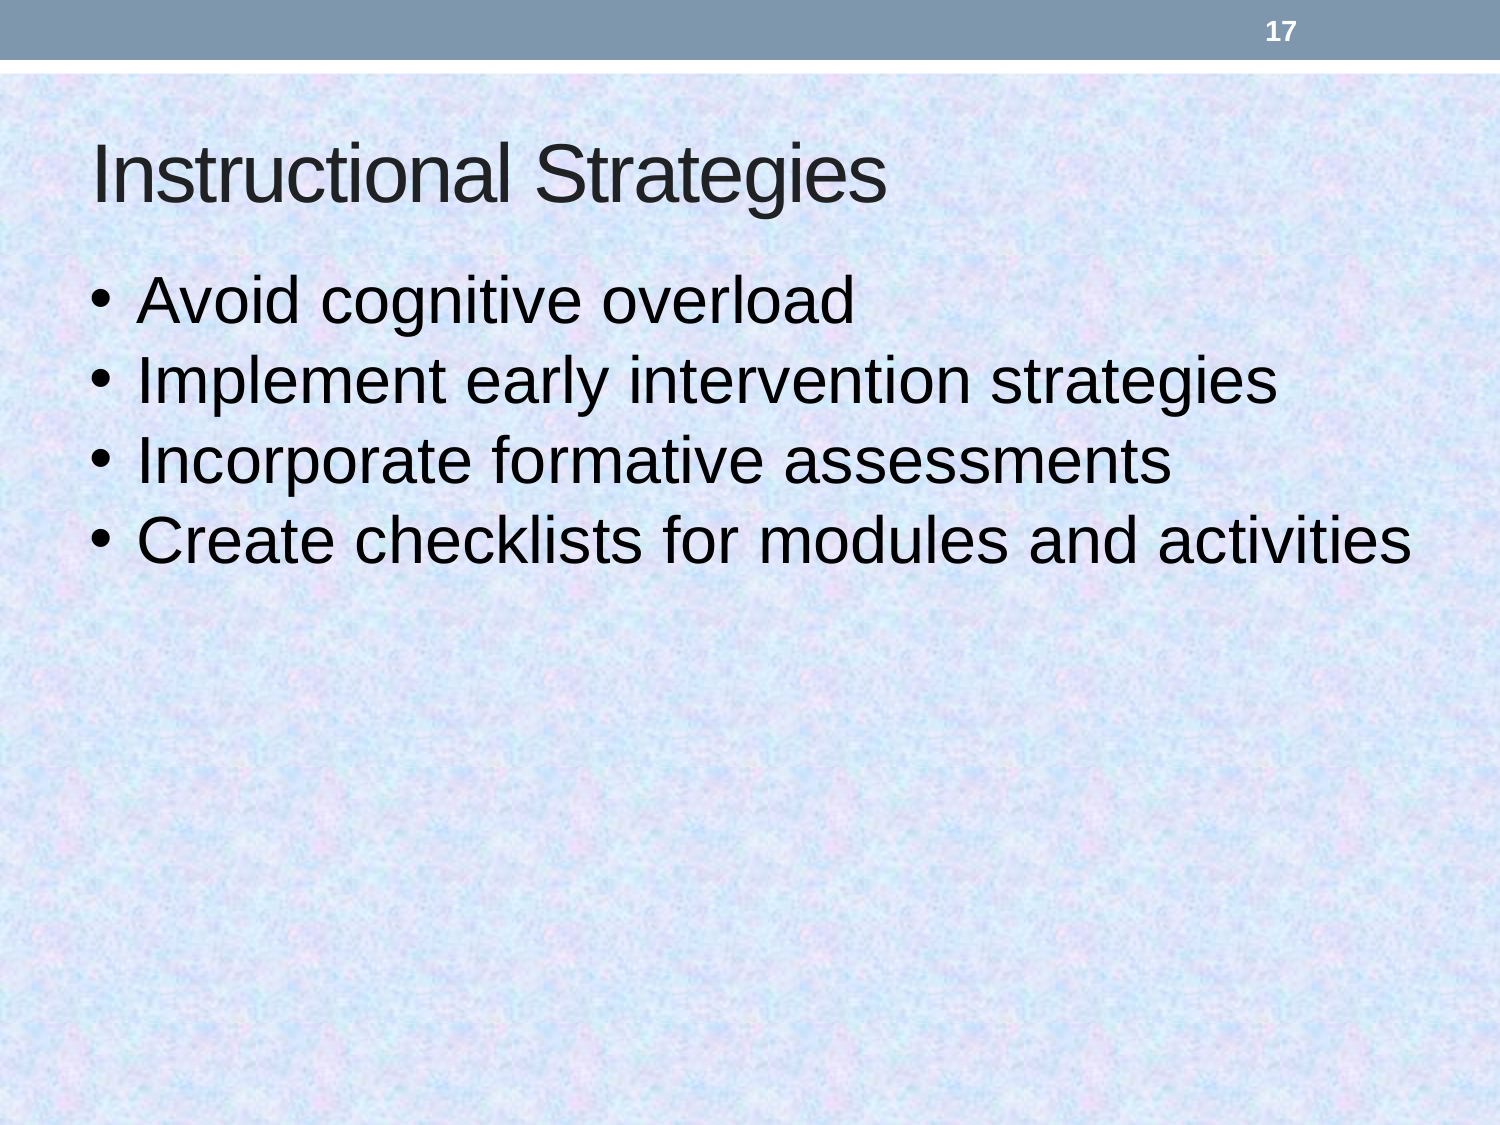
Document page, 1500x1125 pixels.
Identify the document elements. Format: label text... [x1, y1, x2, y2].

text_box Avoid cognitive overload Implement early intervention strategies Incorporate formative assessments Create checklists for modules and activities [74, 249, 1475, 585]
title Instructional Strategies [75, 87, 925, 249]
slide_number 17 [1250, 3, 1425, 57]
